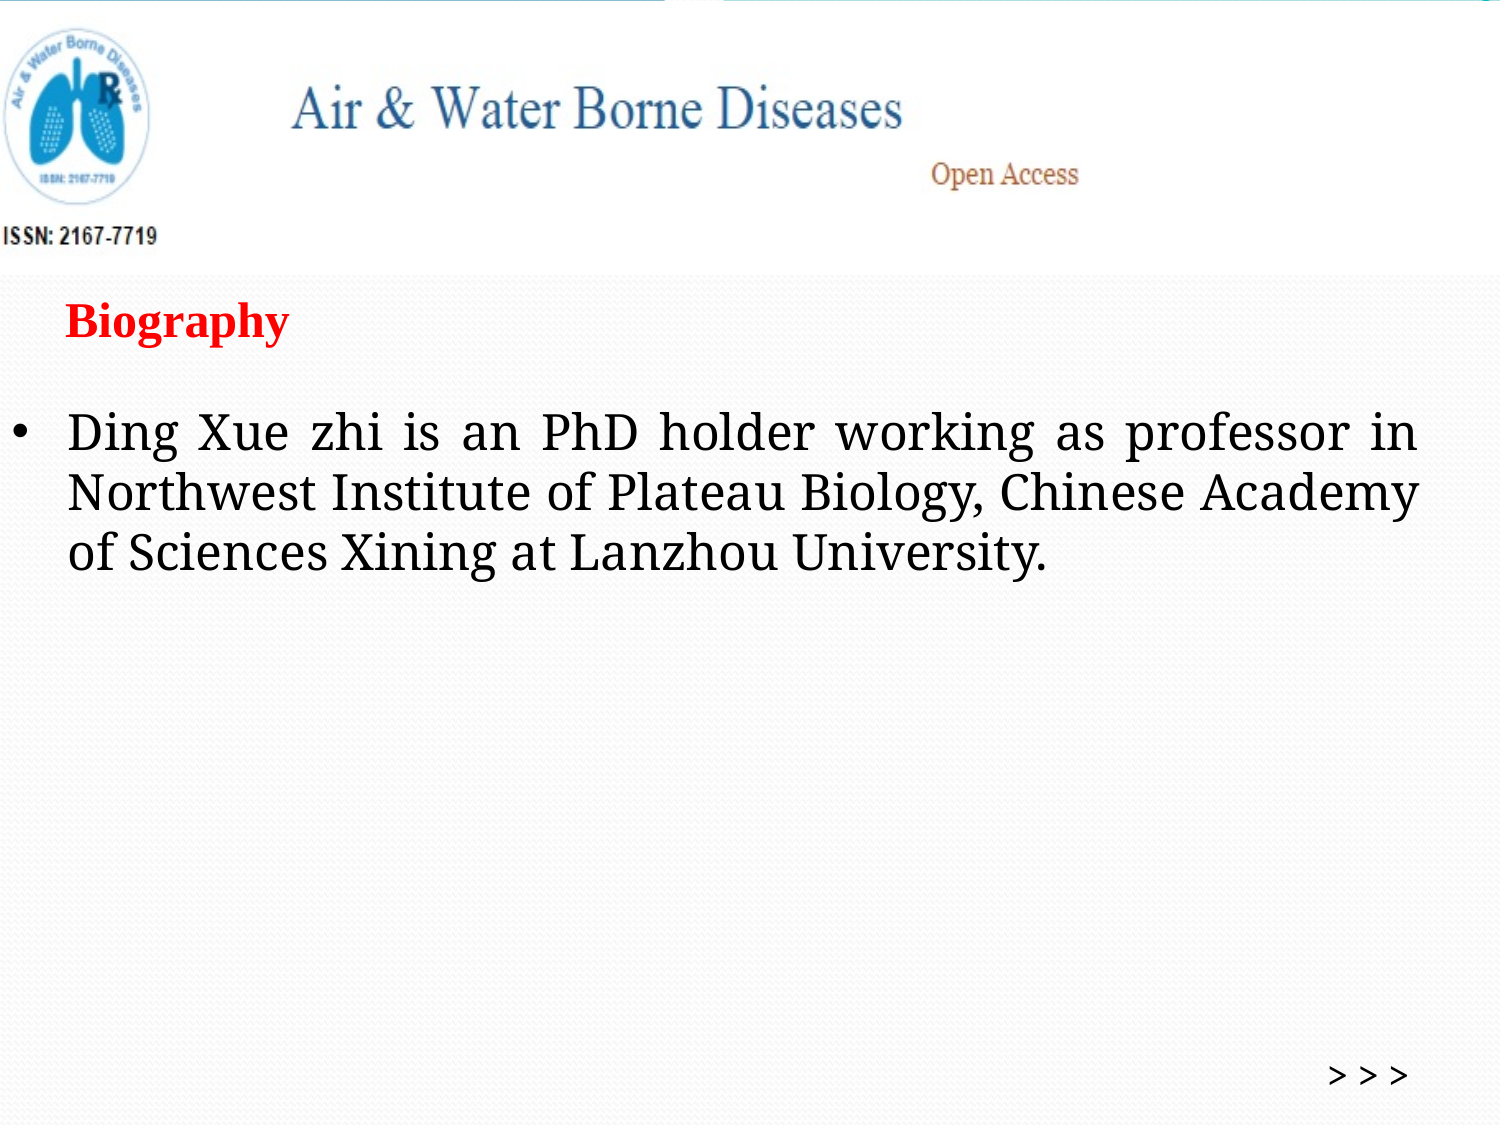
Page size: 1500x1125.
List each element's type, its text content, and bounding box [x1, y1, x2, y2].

picture [0, 1, 1500, 276]
text_box Biography [48, 288, 307, 356]
text_box > > > [1312, 1044, 1450, 1105]
text_box Ding Xue zhi is an PhD holder working as professor in Northwest Institute of Plateau Biology, Chinese Academy of Sciences Xining at Lanzhou University. [0, 393, 1435, 589]
